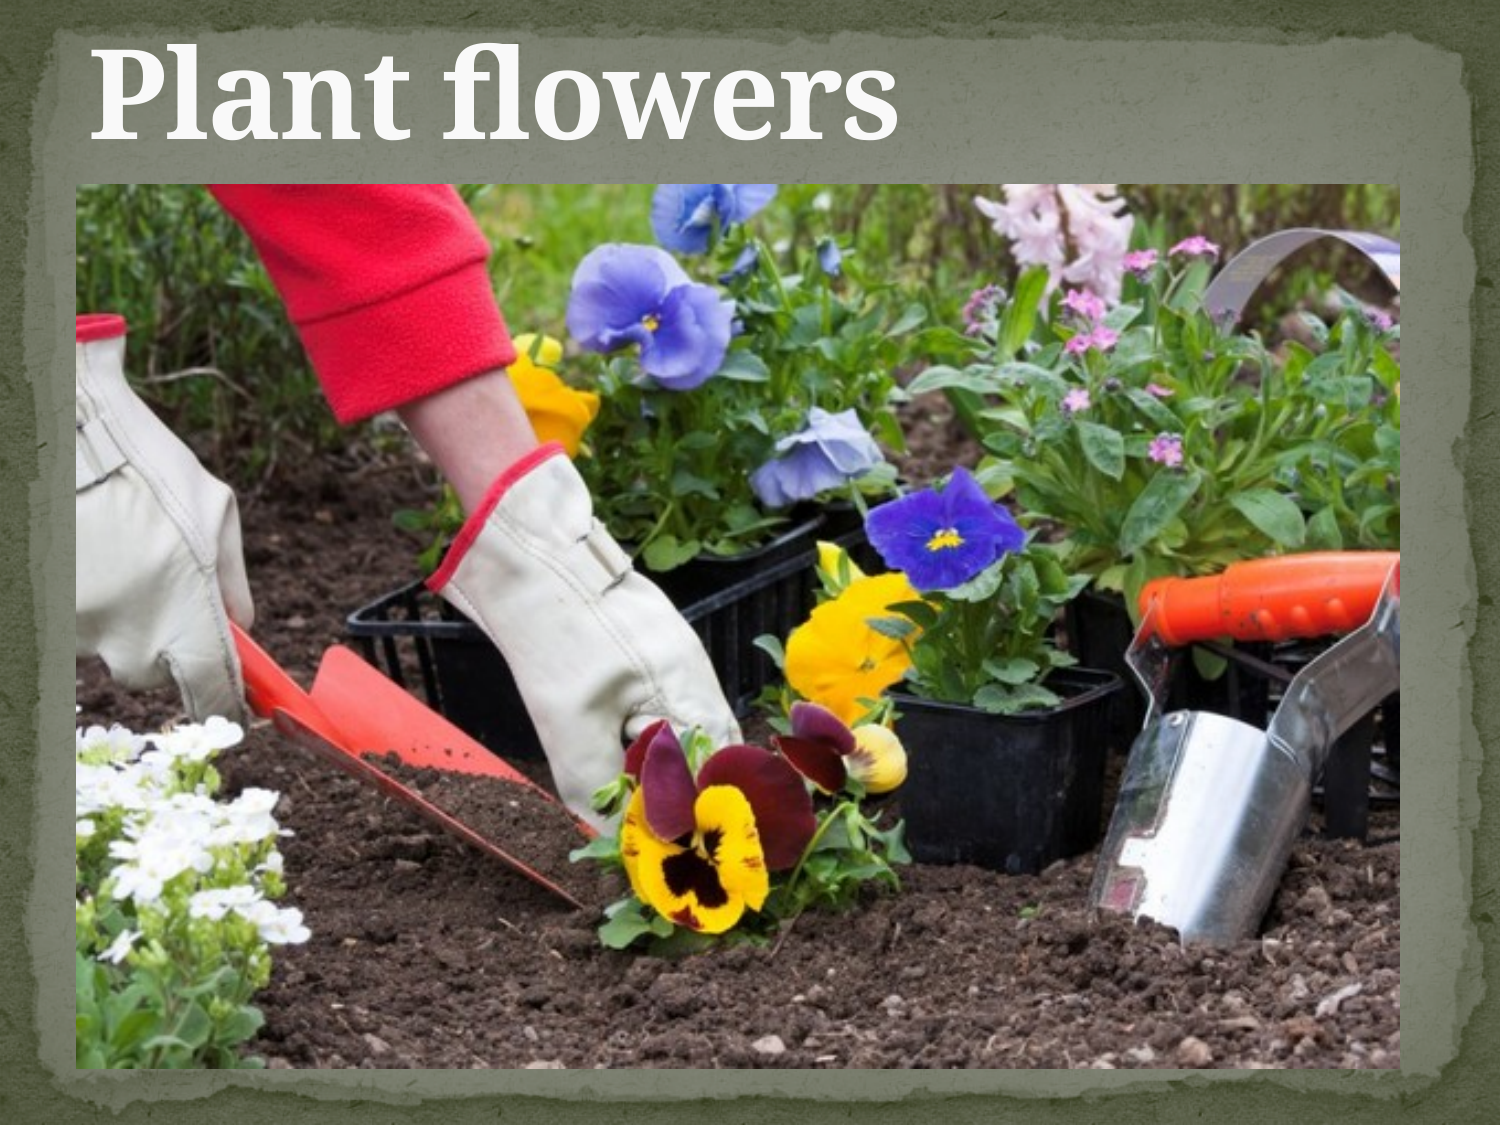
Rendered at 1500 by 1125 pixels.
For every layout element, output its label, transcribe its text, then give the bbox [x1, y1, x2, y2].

picture [76, 184, 1400, 1069]
title Plant flowers [73, 0, 1424, 172]
